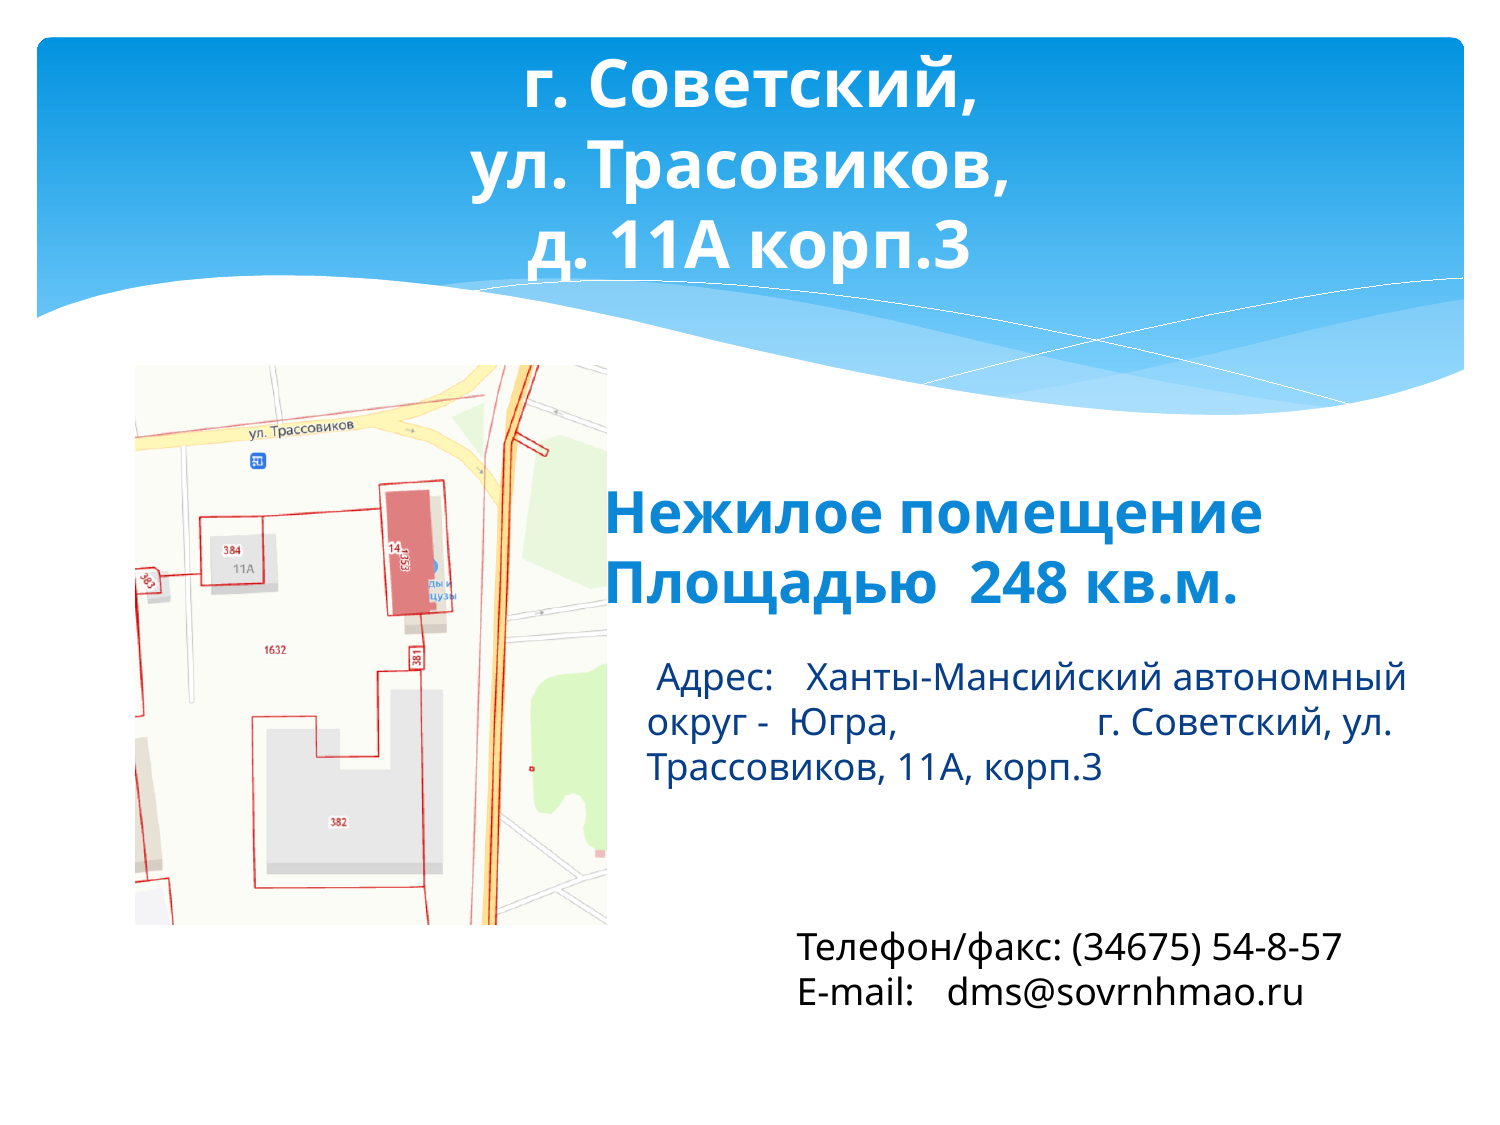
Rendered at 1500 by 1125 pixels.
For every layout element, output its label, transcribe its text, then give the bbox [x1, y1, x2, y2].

picture [135, 365, 607, 926]
text_box Нежилое помещение Площадью 248 кв.м. [612, 467, 1279, 623]
title г. Советский, ул. Трасовиков, д. 11А корп.3 [75, 55, 1425, 261]
text_box Адрес: Ханты-Мансийский автономный округ - Югра, г. Советский, ул. Трассовиков, 11А, корп.3 Телефон/факс: (34675) 54-8-57 E-mail: dms@sovrnhmao.ru [631, 645, 1500, 1020]
